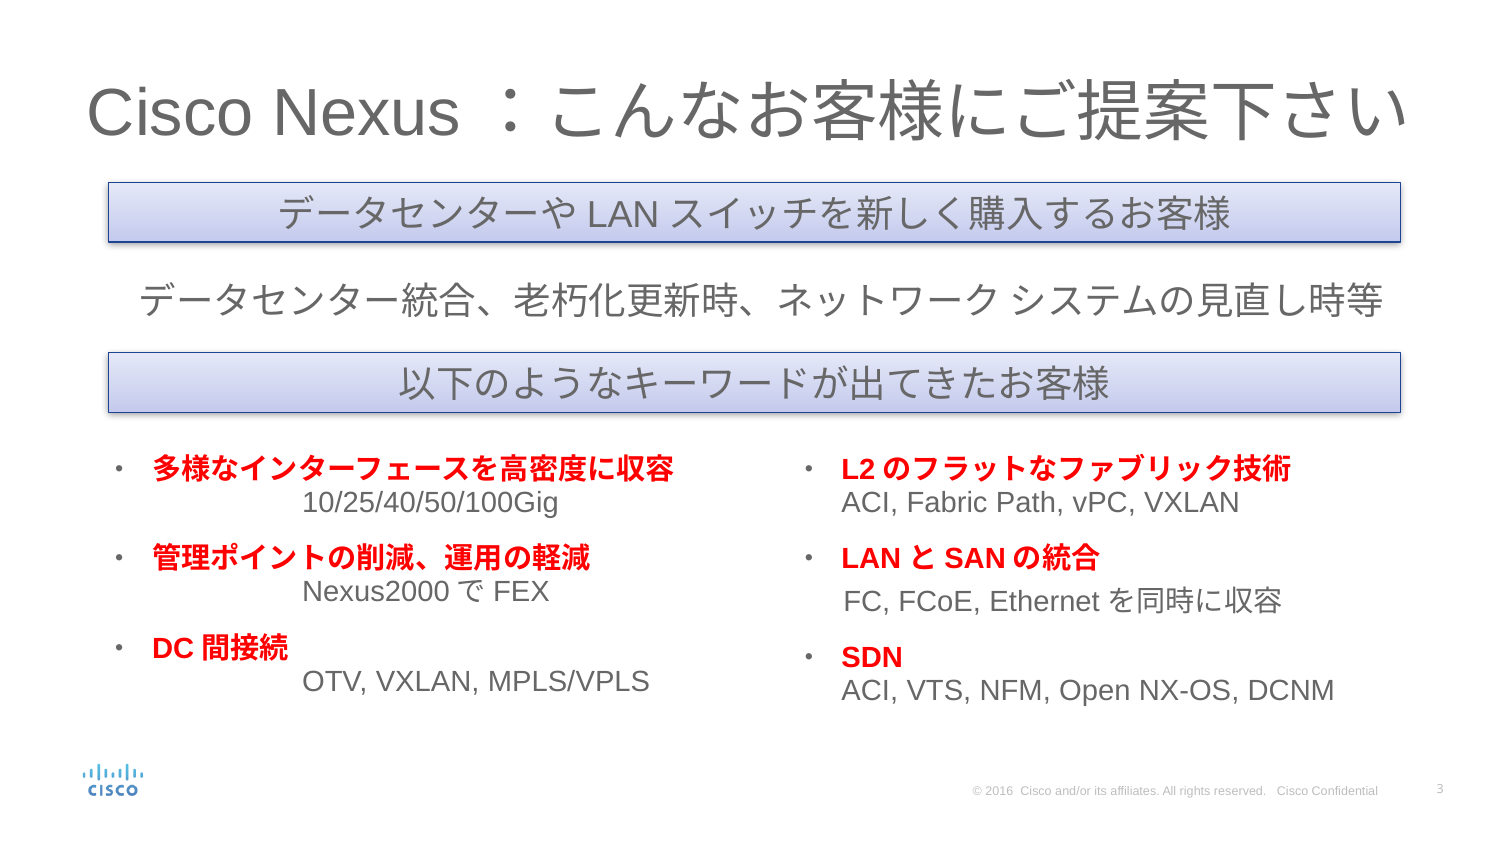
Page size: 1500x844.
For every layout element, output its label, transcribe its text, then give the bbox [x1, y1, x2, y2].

text_box 以下のようなキーワードが出てきたお客様 [108, 352, 1401, 413]
picture [77, 758, 149, 803]
list 多様なインターフェースを高密度に収容 10/25/40/50/100Gig 管理ポイントの削減、運用の軽減 Nexus2000でFEX DC間接続 OTV, VXLAN, MPLS/VPLS L2のフラットなファブリック技術 ACI, Fabric Path, vPC, VXLAN LANとSANの統合 FC, FCoE, Ethernetを同時に収容 SDN ACI, VTS, NFM, Open NX-OS, DCNM [90, 445, 1500, 791]
text_box データセンターやLANスイッチを新しく購入するお客様 [108, 182, 1401, 243]
text_box データセンター統合、老朽化更新時、ネットワーク システムの見直し時等 [108, 269, 1414, 329]
title Cisco Nexus：こんなお客様にご提案下さい [71, 55, 1441, 176]
